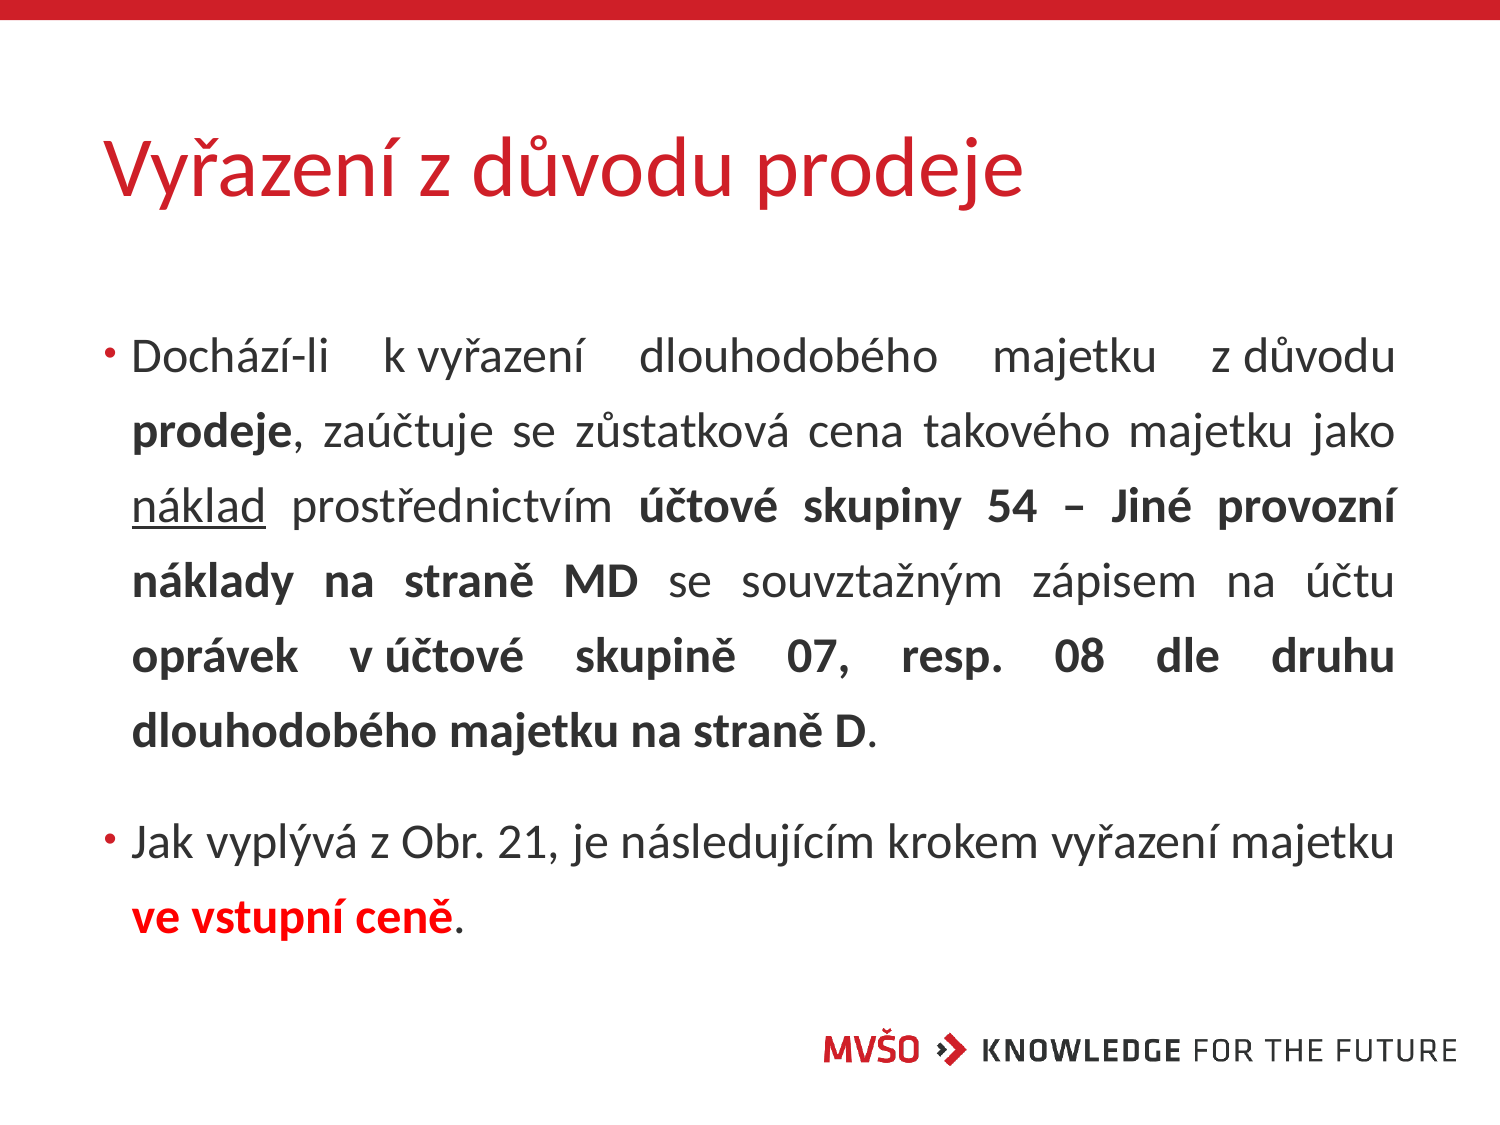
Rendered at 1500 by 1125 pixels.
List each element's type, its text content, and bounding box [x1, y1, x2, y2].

picture [824, 1028, 1456, 1066]
title Vyřazení z důvodu prodeje [88, 59, 1412, 278]
list Dochází-li k vyřazení dlouhodobého majetku z důvodu prodeje, zaúčtuje se zůstatková cena takového majetku jako náklad prostřednictvím účtové skupiny 54 – Jiné provozní náklady na straně MD se souvztažným zápisem na účtu oprávek v účtové skupině 07, resp. 08 dle druhu dlouhodobého majetku na straně D. Jak vyplývá z Obr. 21, je následujícím krokem vyřazení majetku ve vstupní ceně. [88, 299, 1412, 969]
